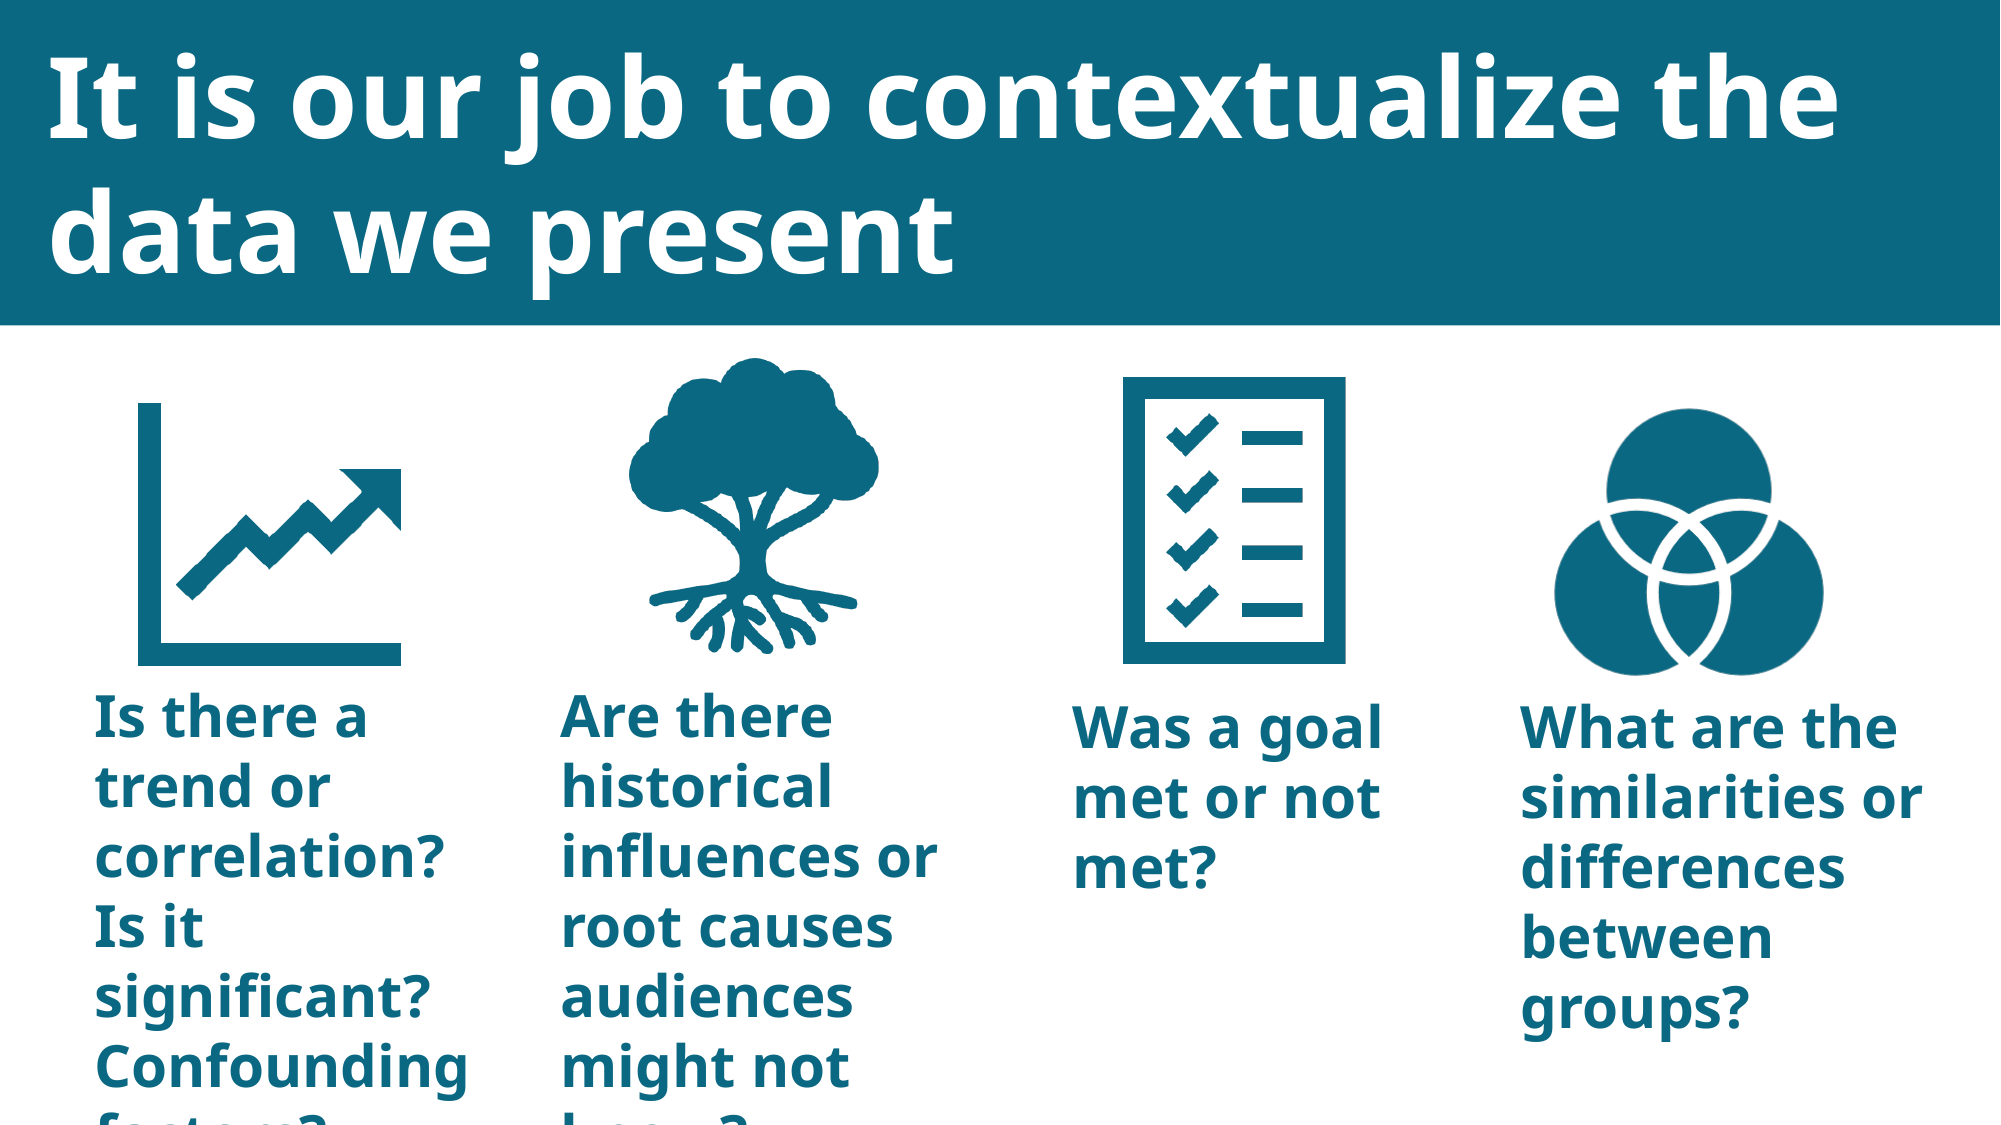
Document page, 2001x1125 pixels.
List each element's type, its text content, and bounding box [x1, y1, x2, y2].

picture [596, 348, 911, 663]
text_box Are there historical influences or root causes audiences might not know? [545, 672, 1059, 1125]
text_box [79, 348, 522, 1125]
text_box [1496, 348, 1958, 1052]
text_box [0, 0, 2000, 327]
text_box It is our job to contextualize the data we present [32, 18, 1883, 304]
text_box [1057, 348, 1430, 911]
